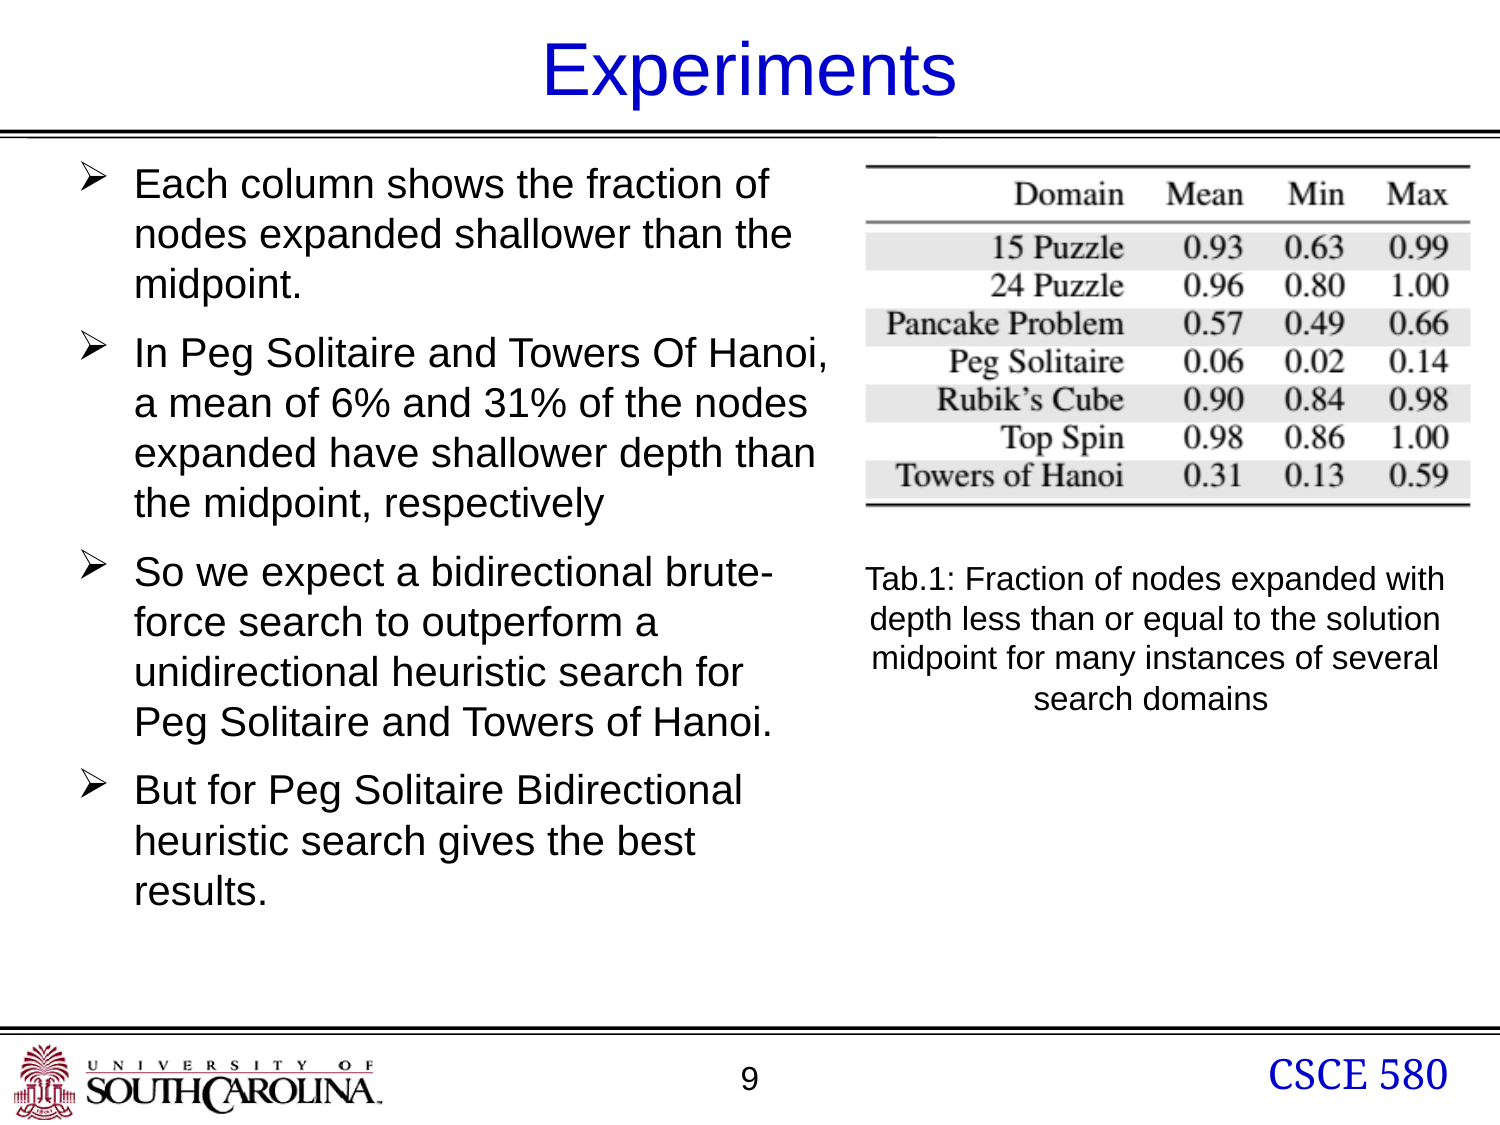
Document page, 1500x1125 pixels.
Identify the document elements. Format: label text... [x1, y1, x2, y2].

list Each column shows the fraction of nodes expanded shallower than the midpoint. In Peg Solitaire and Towers Of Hanoi, a mean of 6% and 31% of the nodes expanded have shallower depth than the midpoint, respectively So we expect a bidirectional brute-force search to outperform a unidirectional heuristic search for Peg Solitaire and Towers of Hanoi. But for Peg Solitaire Bidirectional heuristic search gives the best results. [30, 150, 843, 989]
title Experiments [0, 13, 1500, 118]
picture [0, 1040, 392, 1125]
picture [842, 150, 1500, 517]
text_box Tab.1: Fraction of nodes expanded with depth less than or equal to the solution midpoint for many instances of several search domains [842, 549, 1470, 764]
